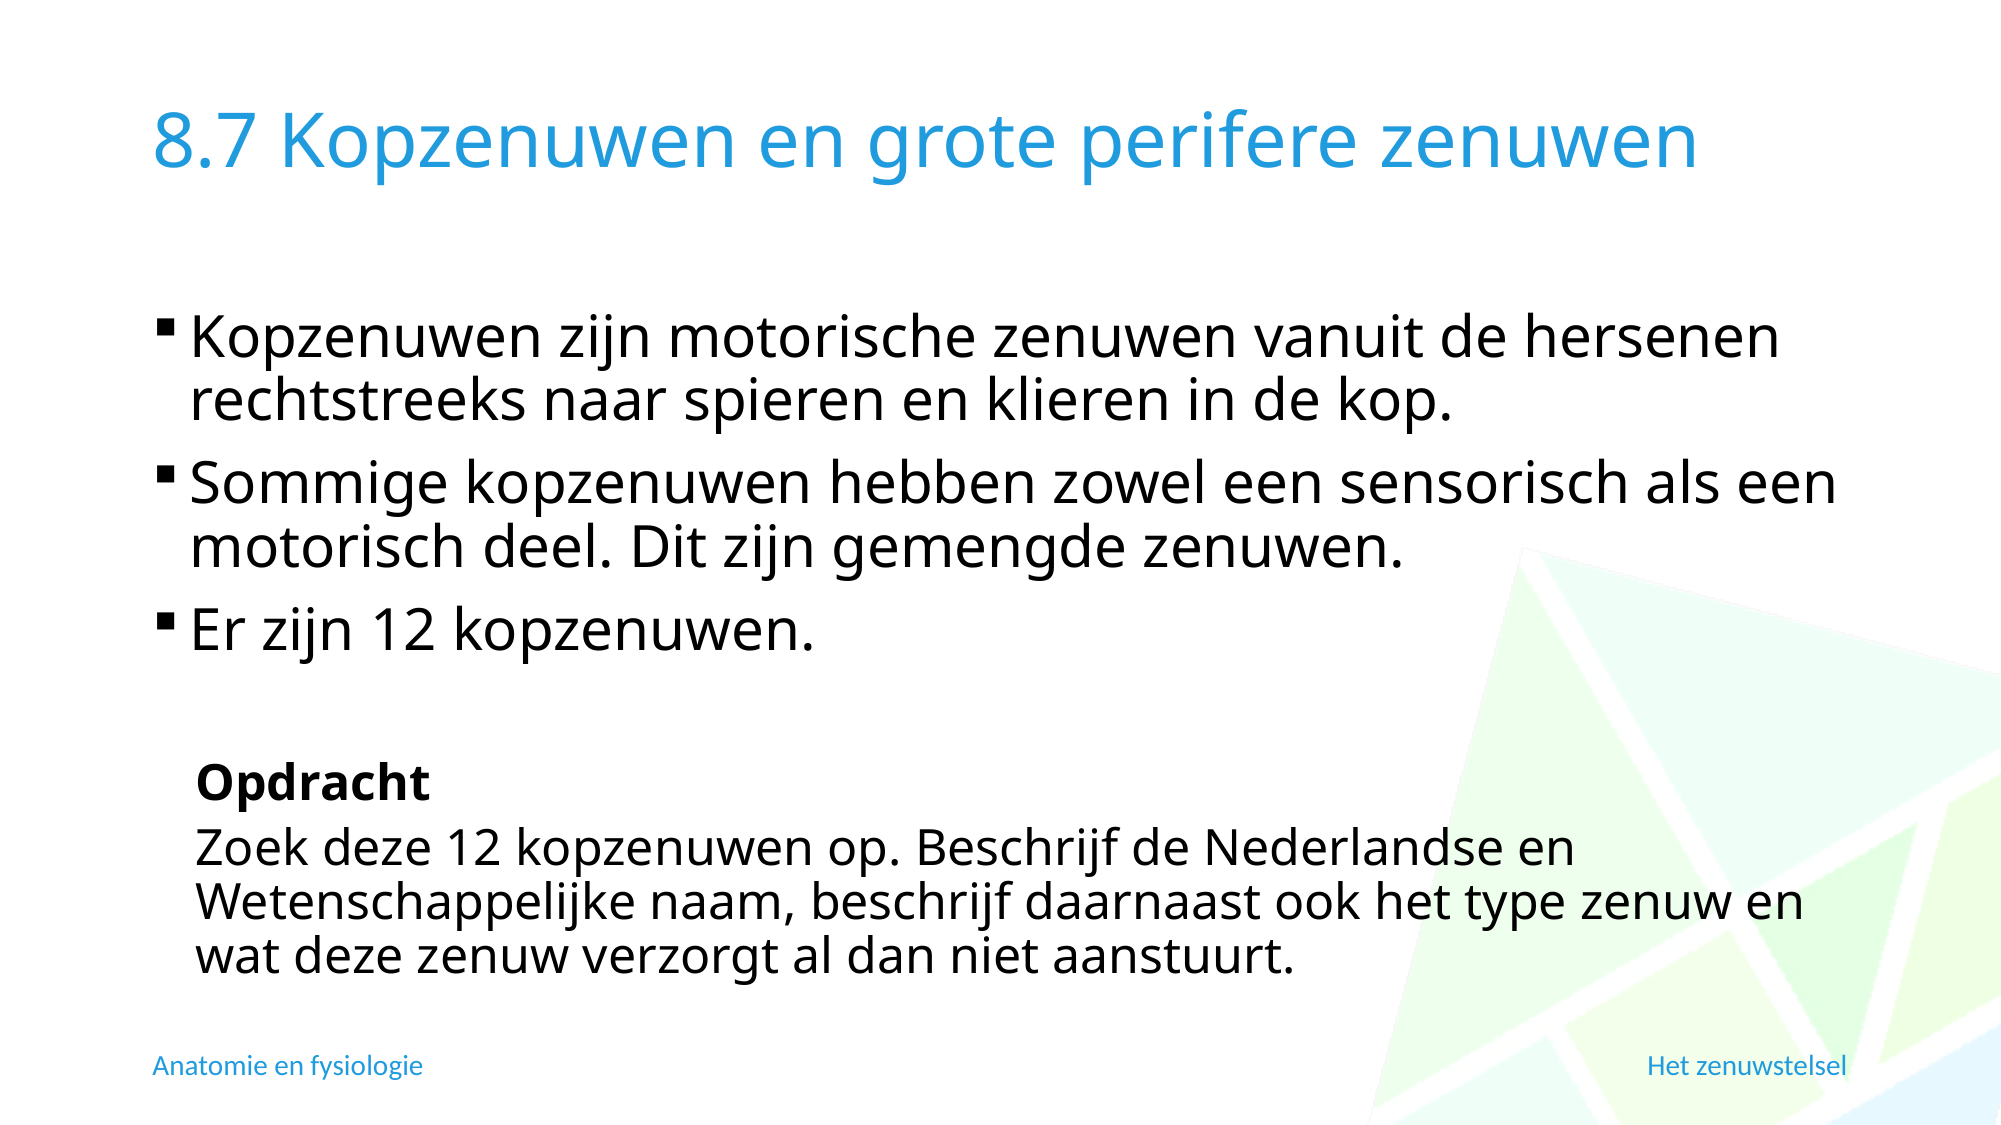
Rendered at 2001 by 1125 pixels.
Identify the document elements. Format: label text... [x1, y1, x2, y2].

title 8.7 Kopzenuwen en grote perifere zenuwen [137, 59, 1863, 227]
list Het zenuwstelsel [1412, 1042, 1863, 1103]
list Kopzenuwen zijn motorische zenuwen vanuit de hersenen rechtstreeks naar spieren en klieren in de kop. Sommige kopzenuwen hebben zowel een sensorisch als een motorisch deel. Dit zijn gemengde zenuwen. Er zijn 12 kopzenuwen. Opdracht Zoek deze 12 kopzenuwen op. Beschrijf de Nederlandse en Wetenschappelijke naam, beschrijf daarnaast ook het type zenuw en wat deze zenuw verzorgt al dan niet aanstuurt. [137, 299, 1863, 1014]
list Anatomie en fysiologie [137, 1042, 588, 1103]
